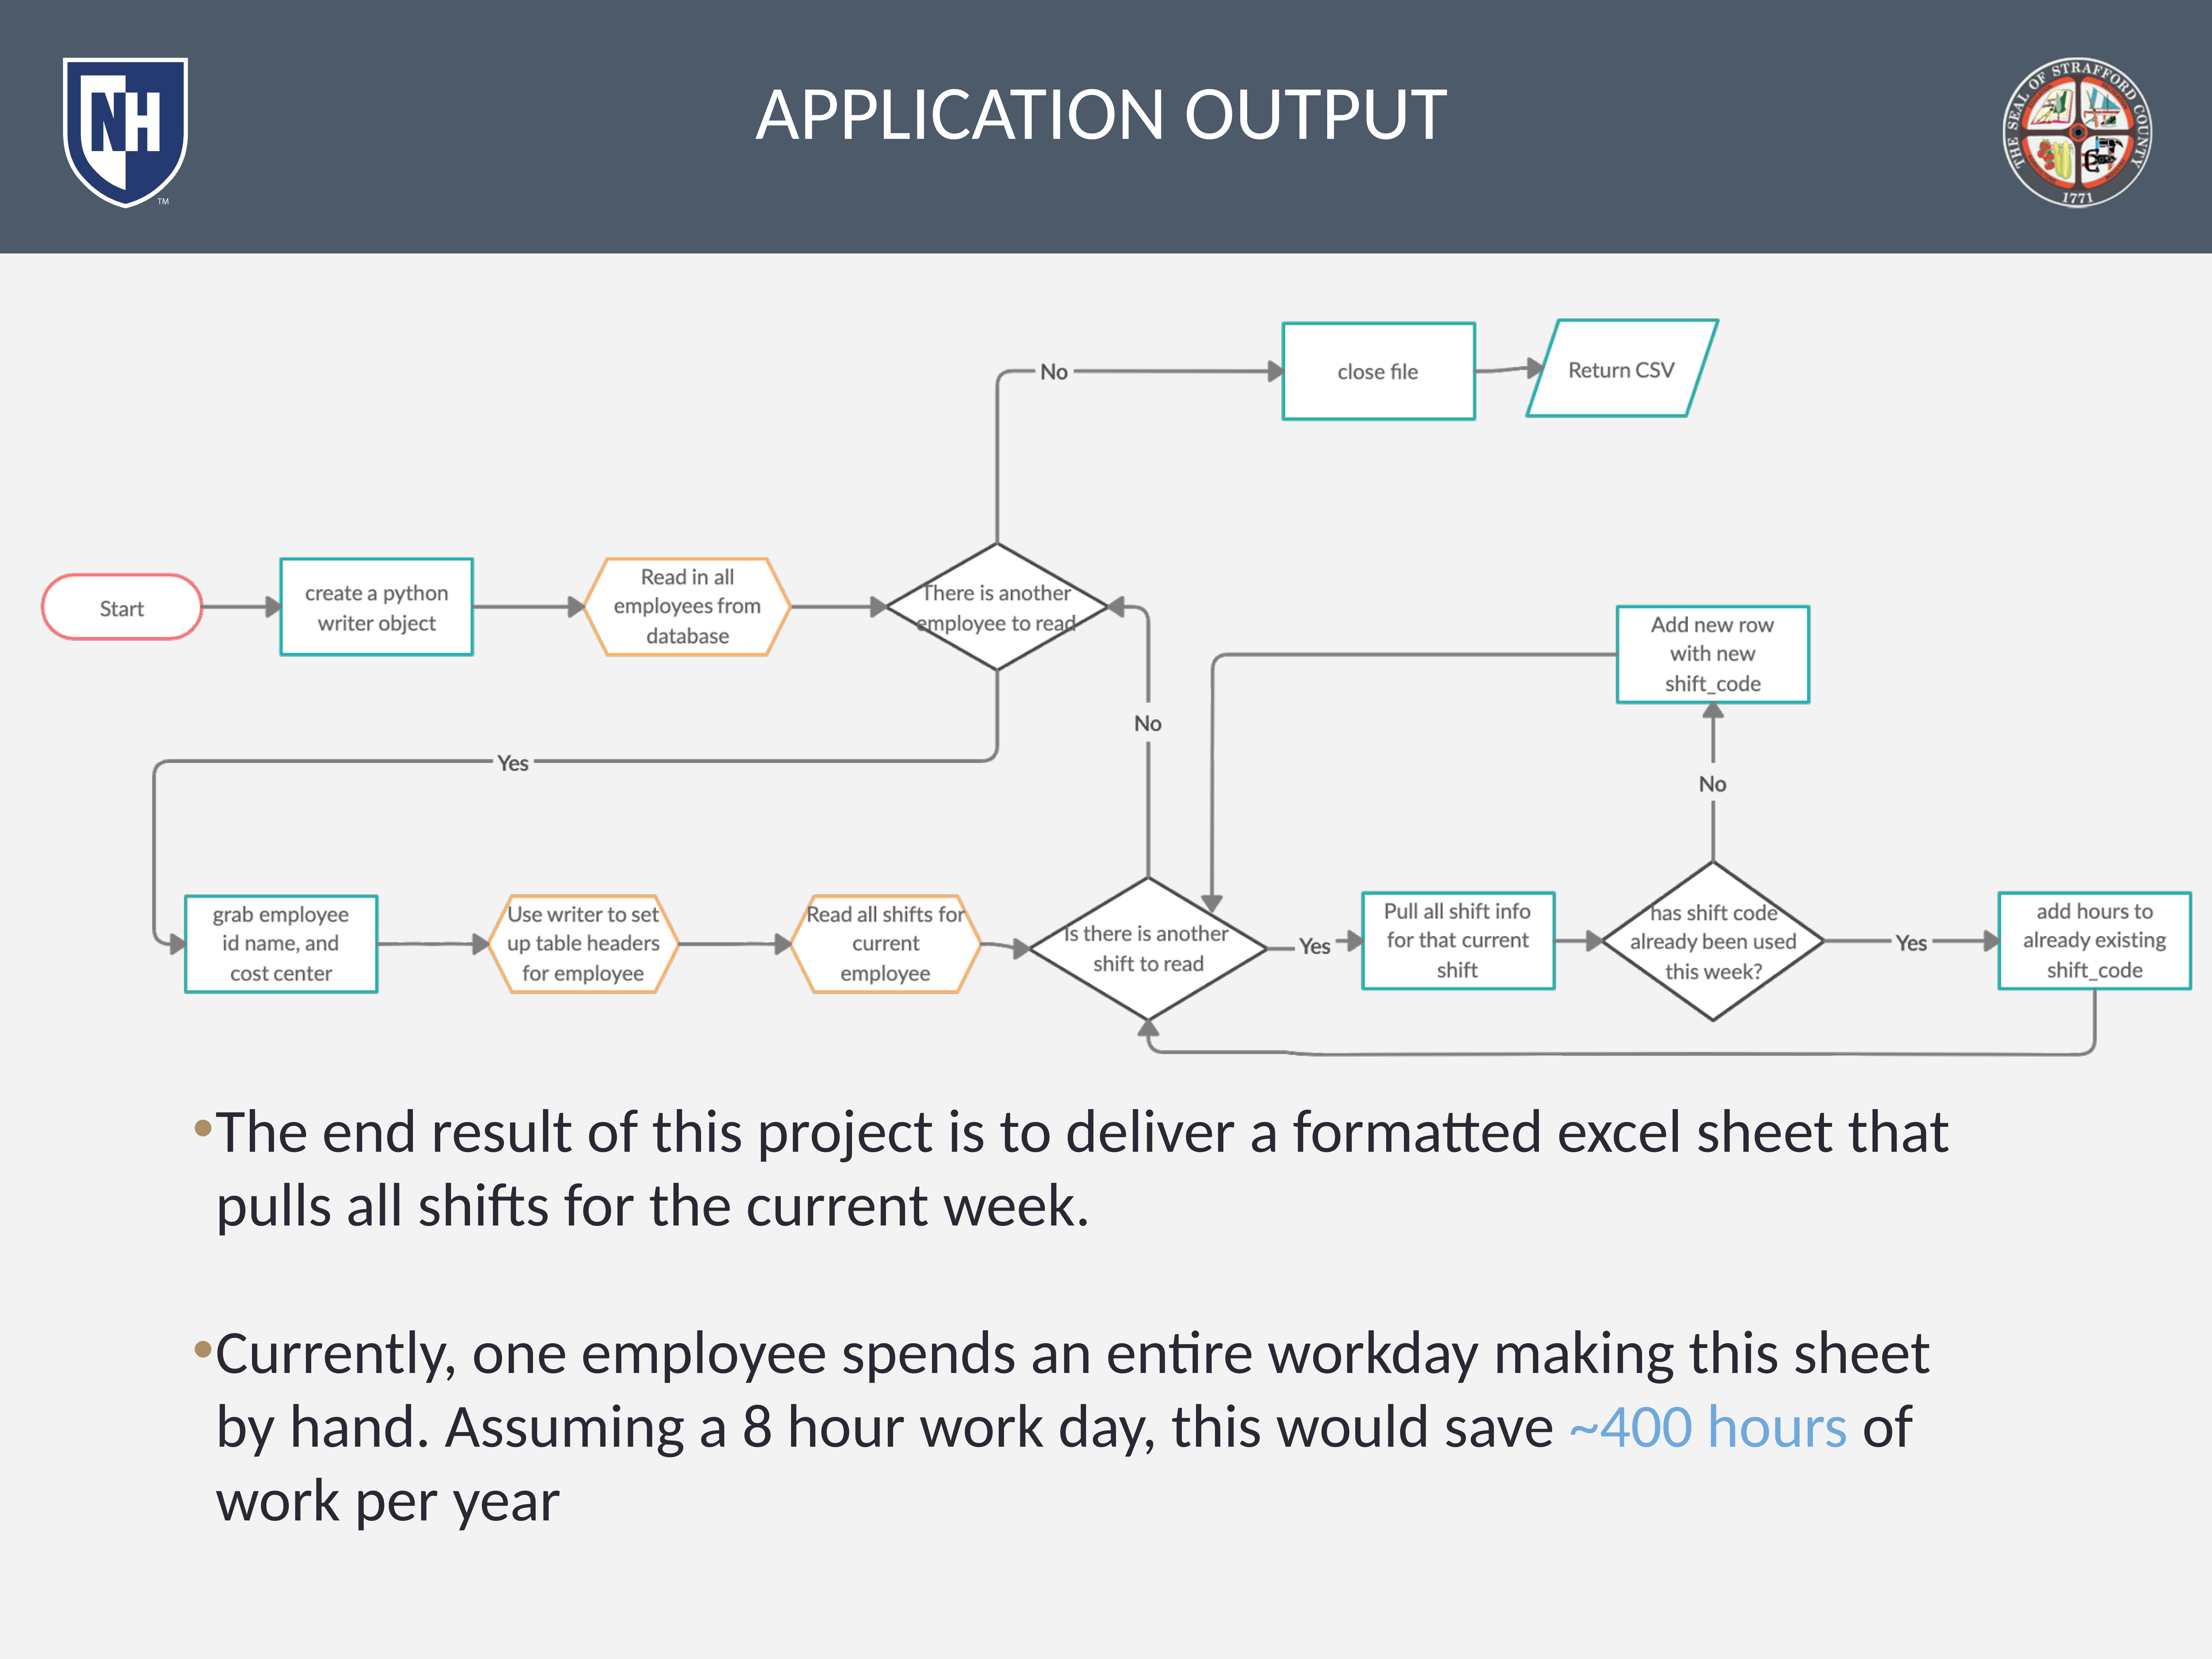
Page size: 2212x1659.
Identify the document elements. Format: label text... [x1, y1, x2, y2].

text_box The end result of this project is to deliver a formatted excel sheet that pulls all shifts for the current week. Currently, one employee spends an entire workday making this sheet by hand. Assuming a 8 hour work day, this would save ~400 hours of work per year [188, 1089, 2003, 1564]
picture [63, 57, 188, 208]
text_box APPLICATION OUTPUT [751, 57, 1461, 185]
picture [11, 288, 2212, 1086]
picture [2003, 57, 2155, 208]
